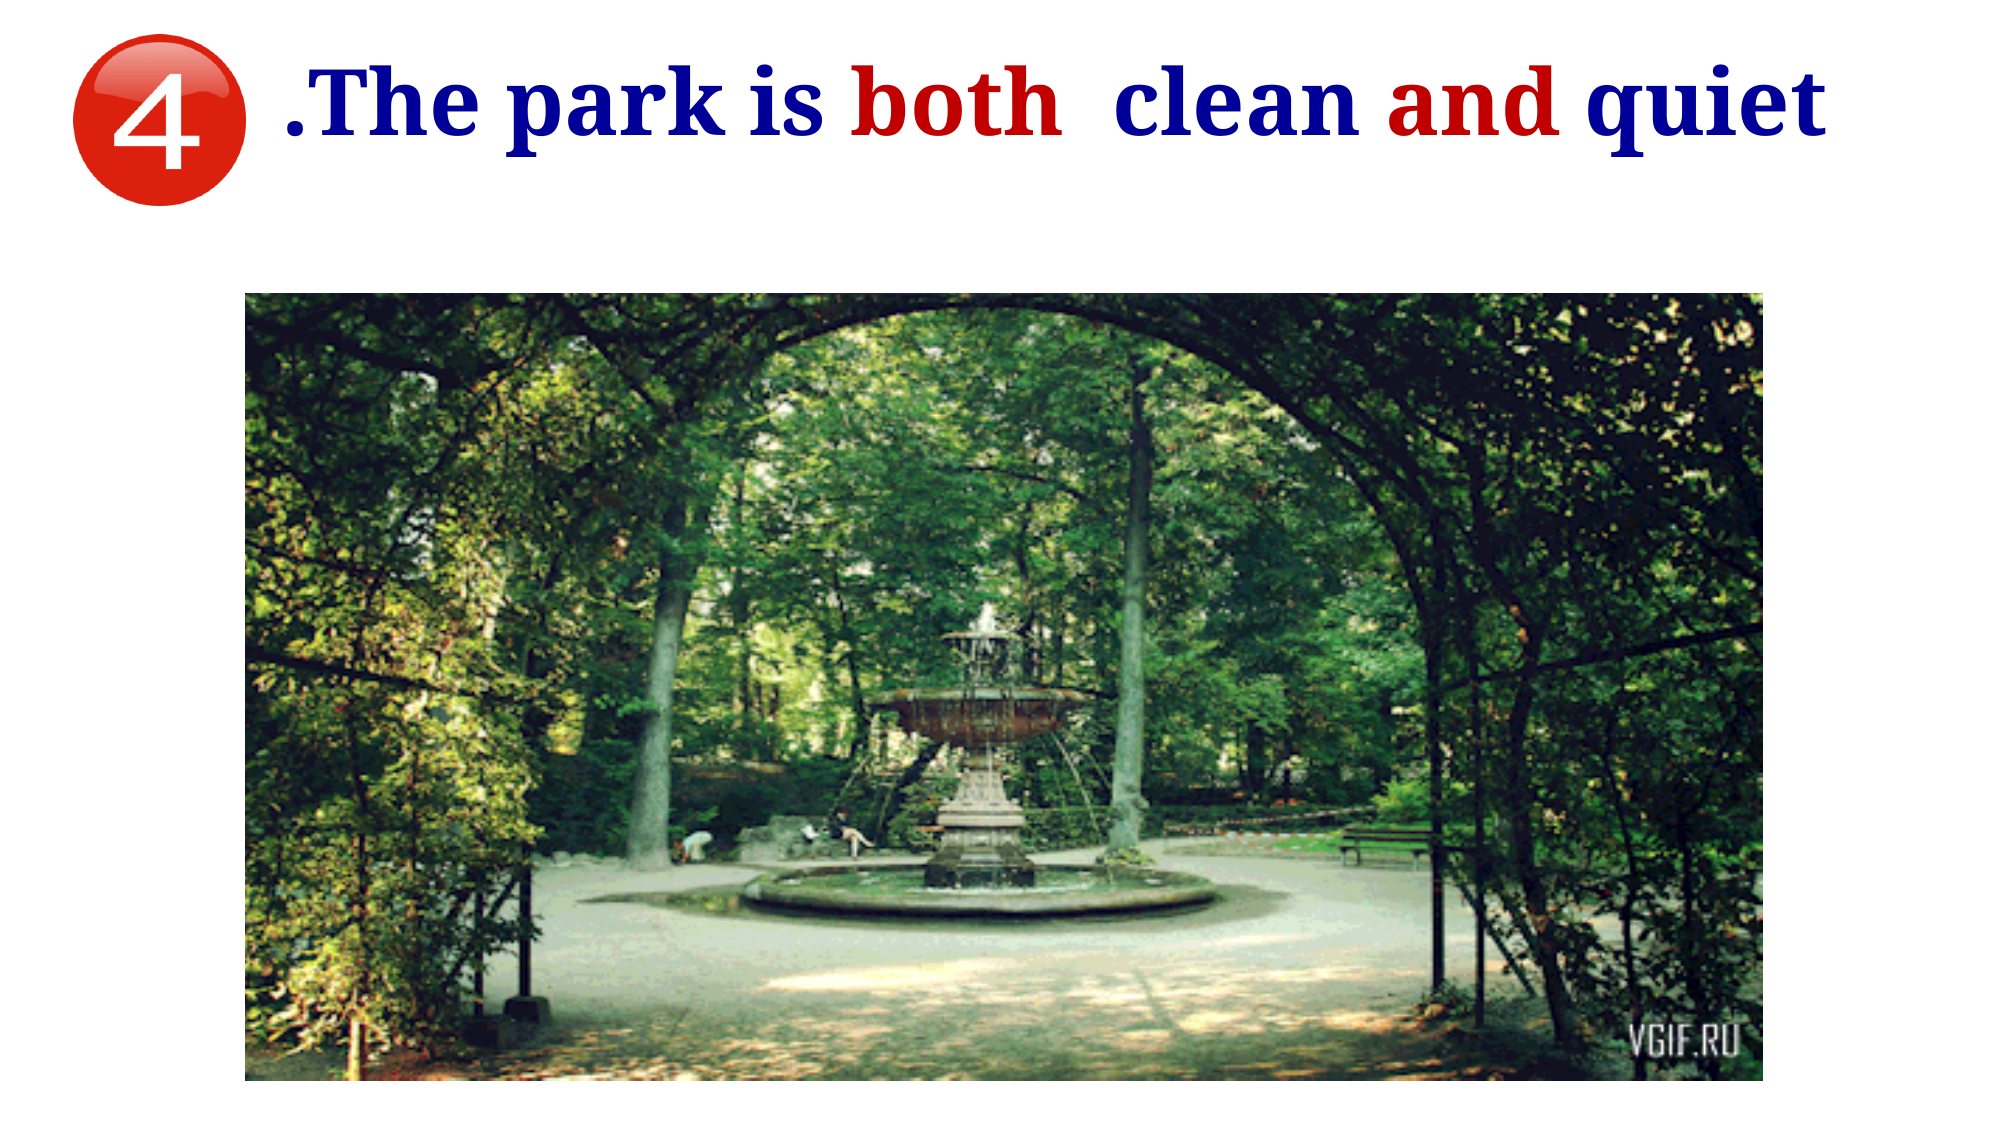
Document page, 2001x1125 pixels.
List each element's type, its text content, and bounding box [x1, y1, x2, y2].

picture [245, 293, 1763, 1081]
text_box The park is both clean and quiet. [267, 36, 1880, 161]
picture [73, 33, 246, 206]
